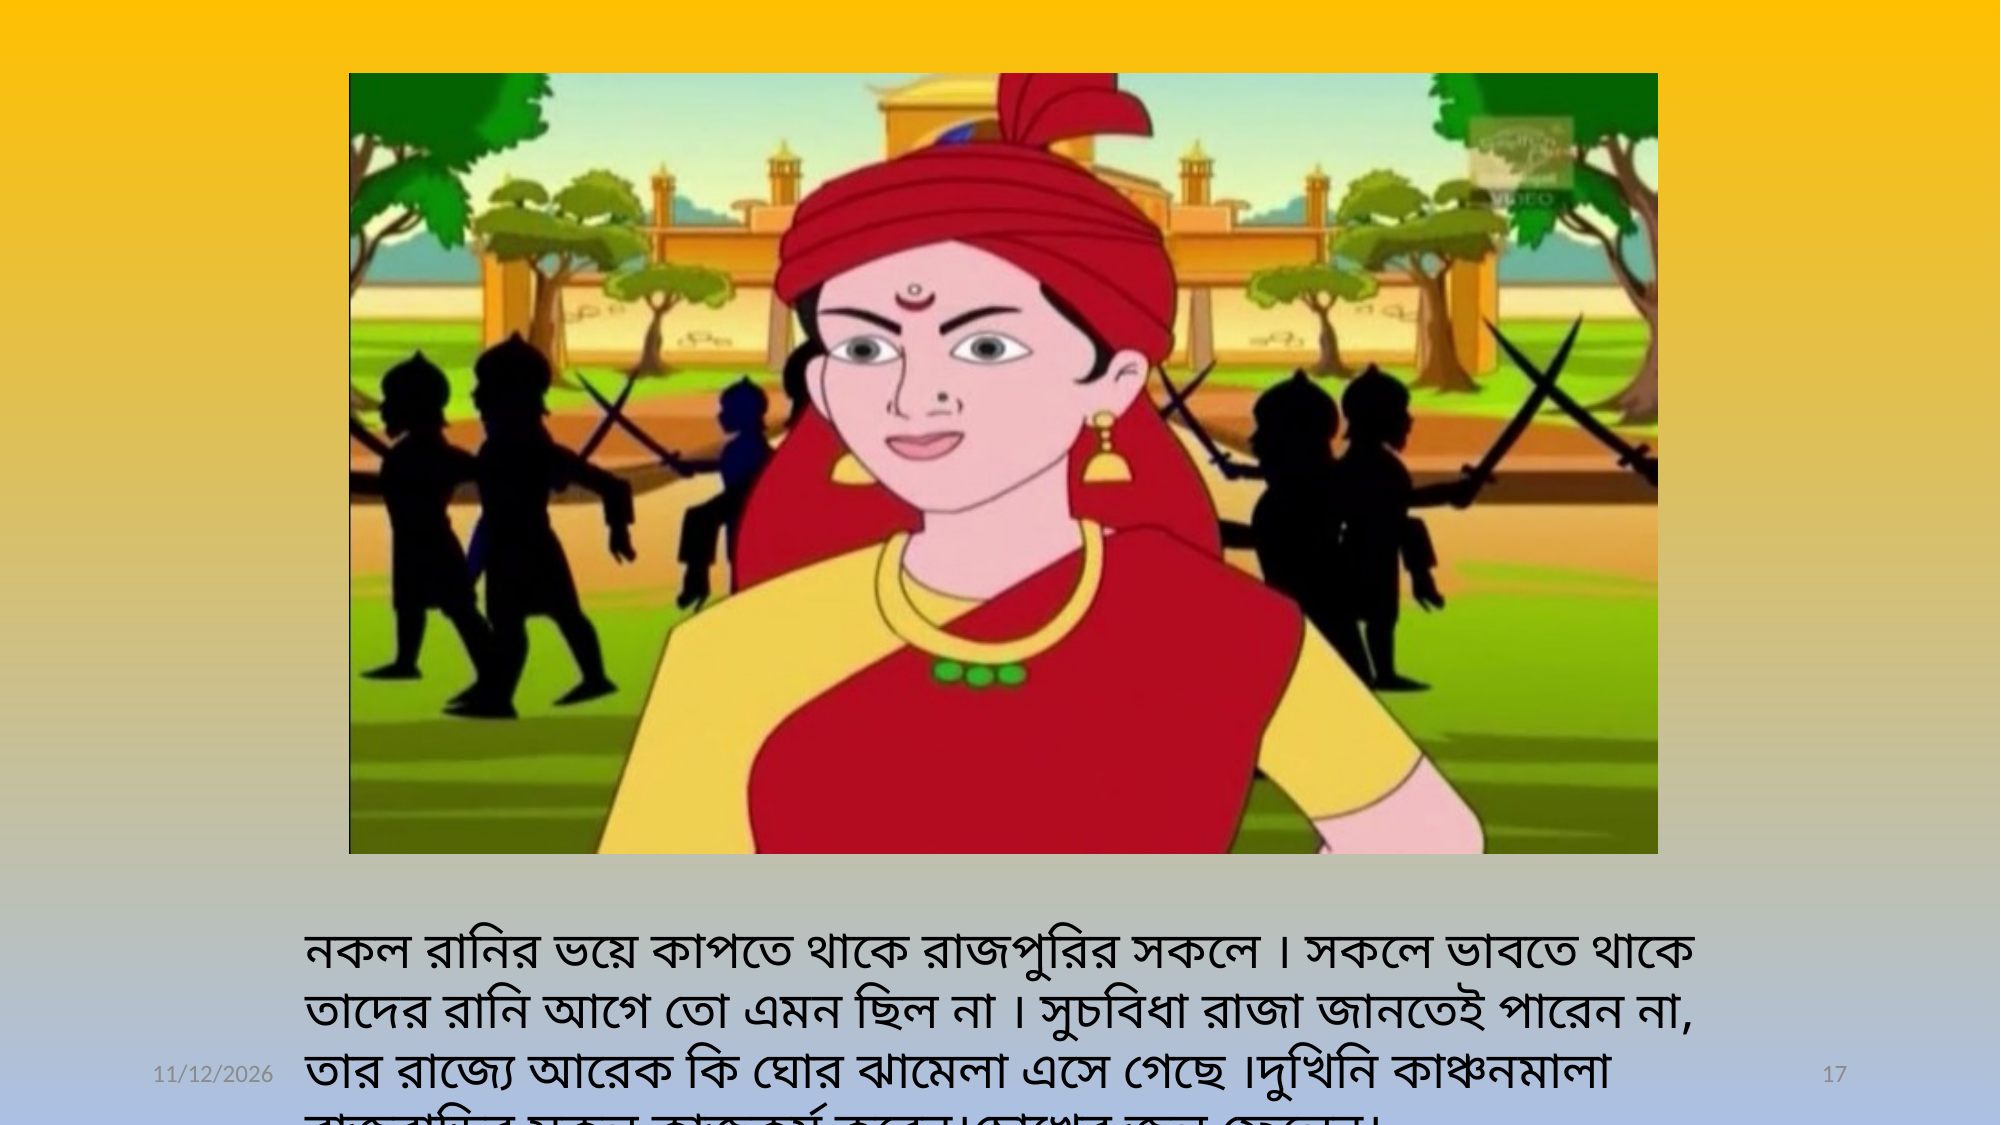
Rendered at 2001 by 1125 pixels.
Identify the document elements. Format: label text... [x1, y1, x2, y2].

footer [662, 1042, 1338, 1103]
picture [349, 73, 1658, 854]
text_box নকল রানির ভয়ে কাপতে থাকে রাজপুরির সকলে । সকলে ভাবতে থাকে তাদের রানি আগে তো এমন ছিল না । সুচবিধা রাজা জানতেই পারেন না, তার রাজ্যে আরেক কি ঘোর ঝামেলা এসে গেছে ।দুখিনি কাঞ্চনমালা রাজবাড়ির সকল কাজকর্ম করেন।চোখের জল ফেলেন। [290, 911, 1789, 1125]
slide_number 17 [1412, 1042, 1863, 1103]
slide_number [137, 1042, 588, 1103]
